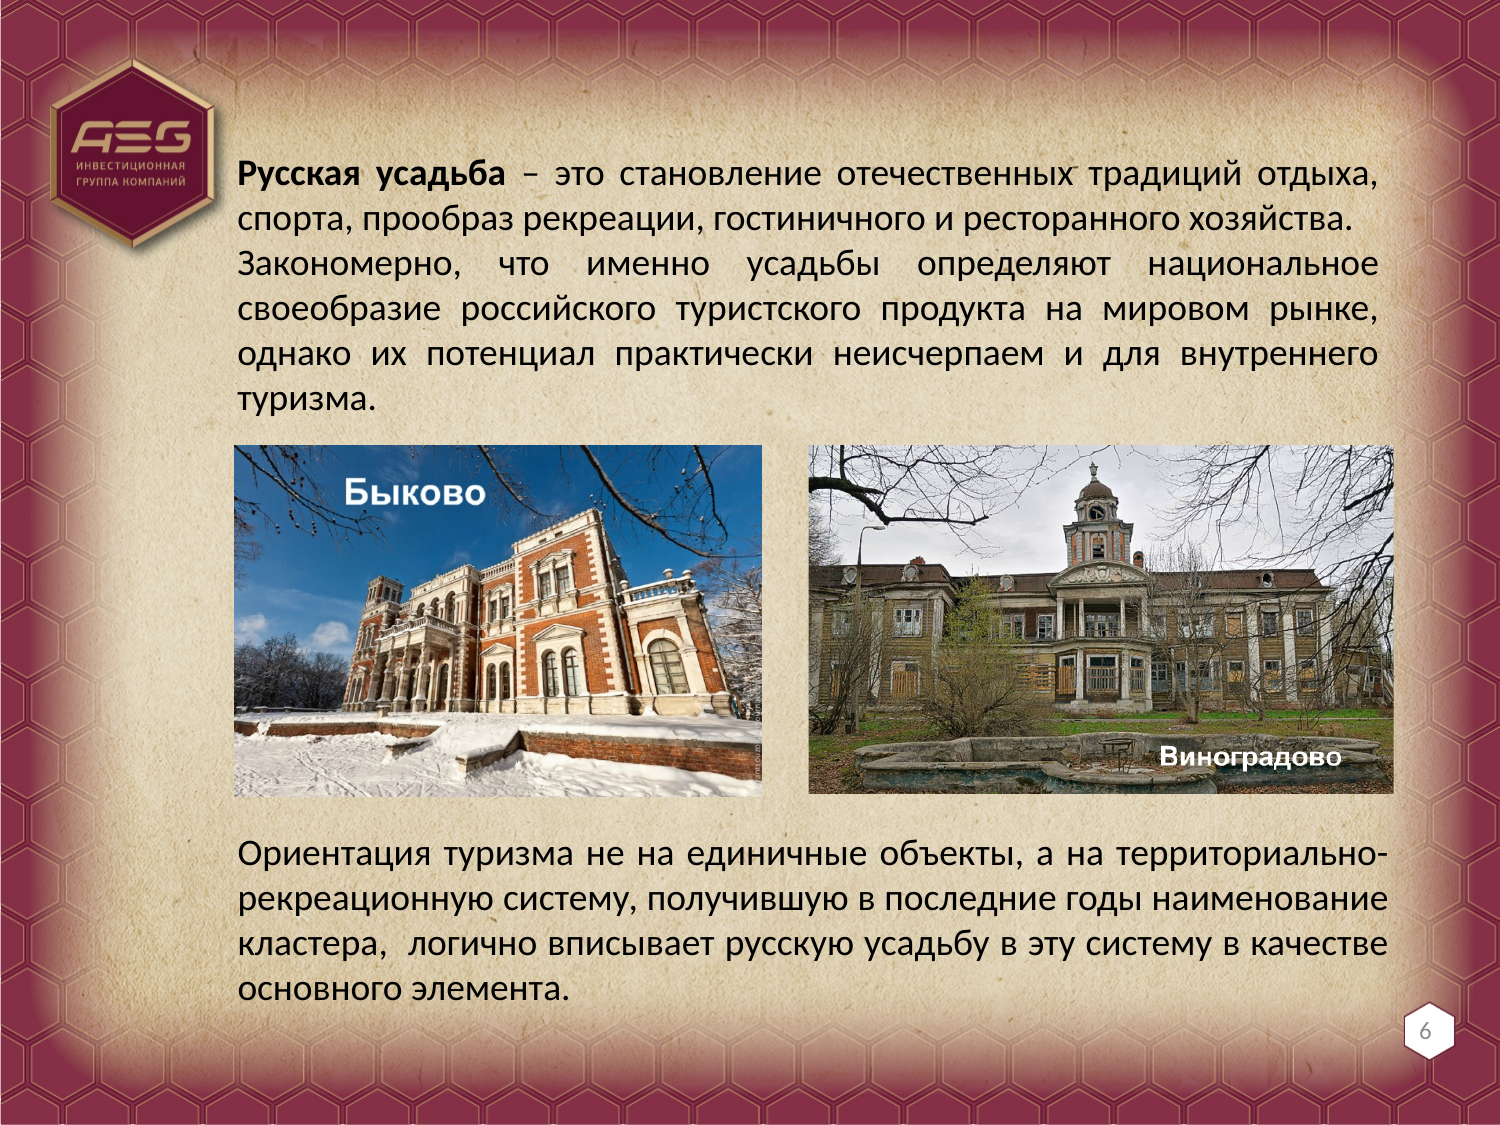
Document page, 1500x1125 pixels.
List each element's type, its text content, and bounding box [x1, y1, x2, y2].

text_box Ориентация туризма не на единичные объекты, а на территориально-рекреационную систему, получившую в последние годы наименование кластера, логично вписывает русскую усадьбу в эту систему в качестве основного элемента. [222, 820, 1405, 1015]
picture [0, 0, 1500, 1125]
slide_number 6 [1096, 999, 1447, 1060]
text_box Русская усадьба – это становление отечественных традиций отдыха, спорта, прообраз рекреации, гостиничного и ресторанного хозяйства. Закономерно, что именно усадьбы определяют национальное своеобразие российского туристского продукта на мировом рынке, однако их потенциал практически неисчерпаем и для внутреннего туризма. [222, 140, 1395, 471]
